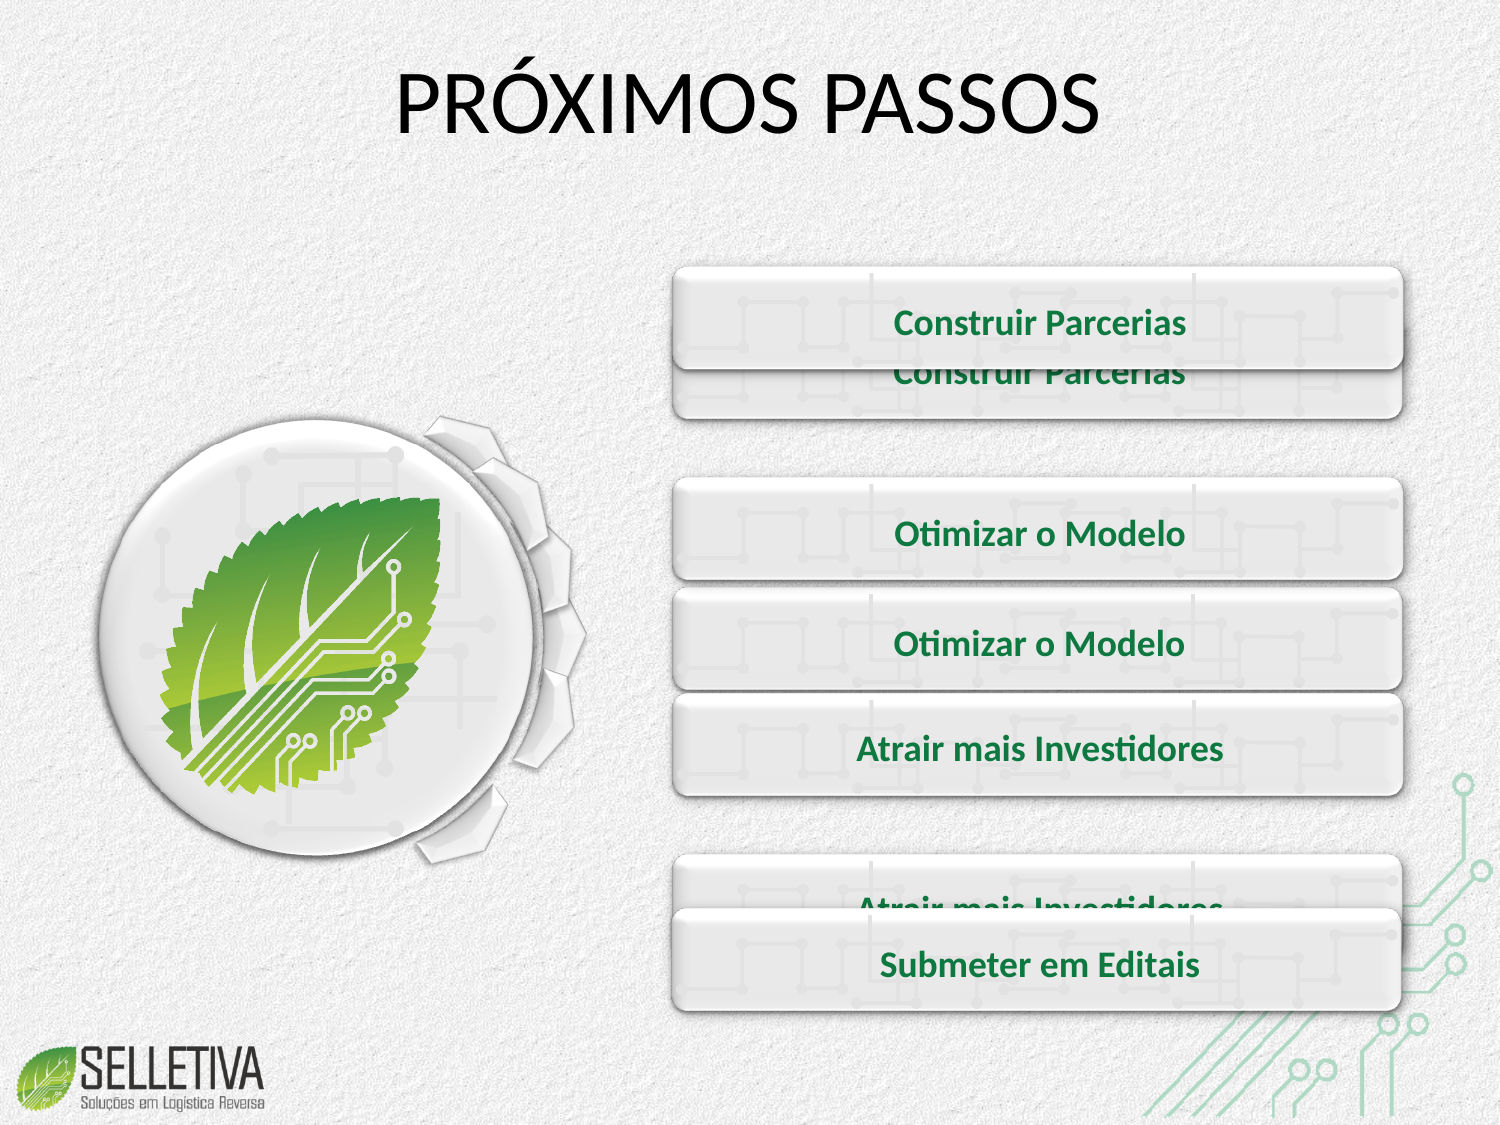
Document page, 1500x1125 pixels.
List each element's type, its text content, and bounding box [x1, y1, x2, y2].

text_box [12, 332, 623, 944]
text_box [656, 677, 1425, 824]
picture [0, 0, 1500, 1125]
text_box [656, 461, 1425, 609]
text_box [656, 250, 1425, 398]
text_box PRÓXIMOS PASSOS [210, 2, 1288, 191]
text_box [656, 616, 1424, 676]
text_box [656, 838, 1424, 892]
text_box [656, 405, 1424, 447]
